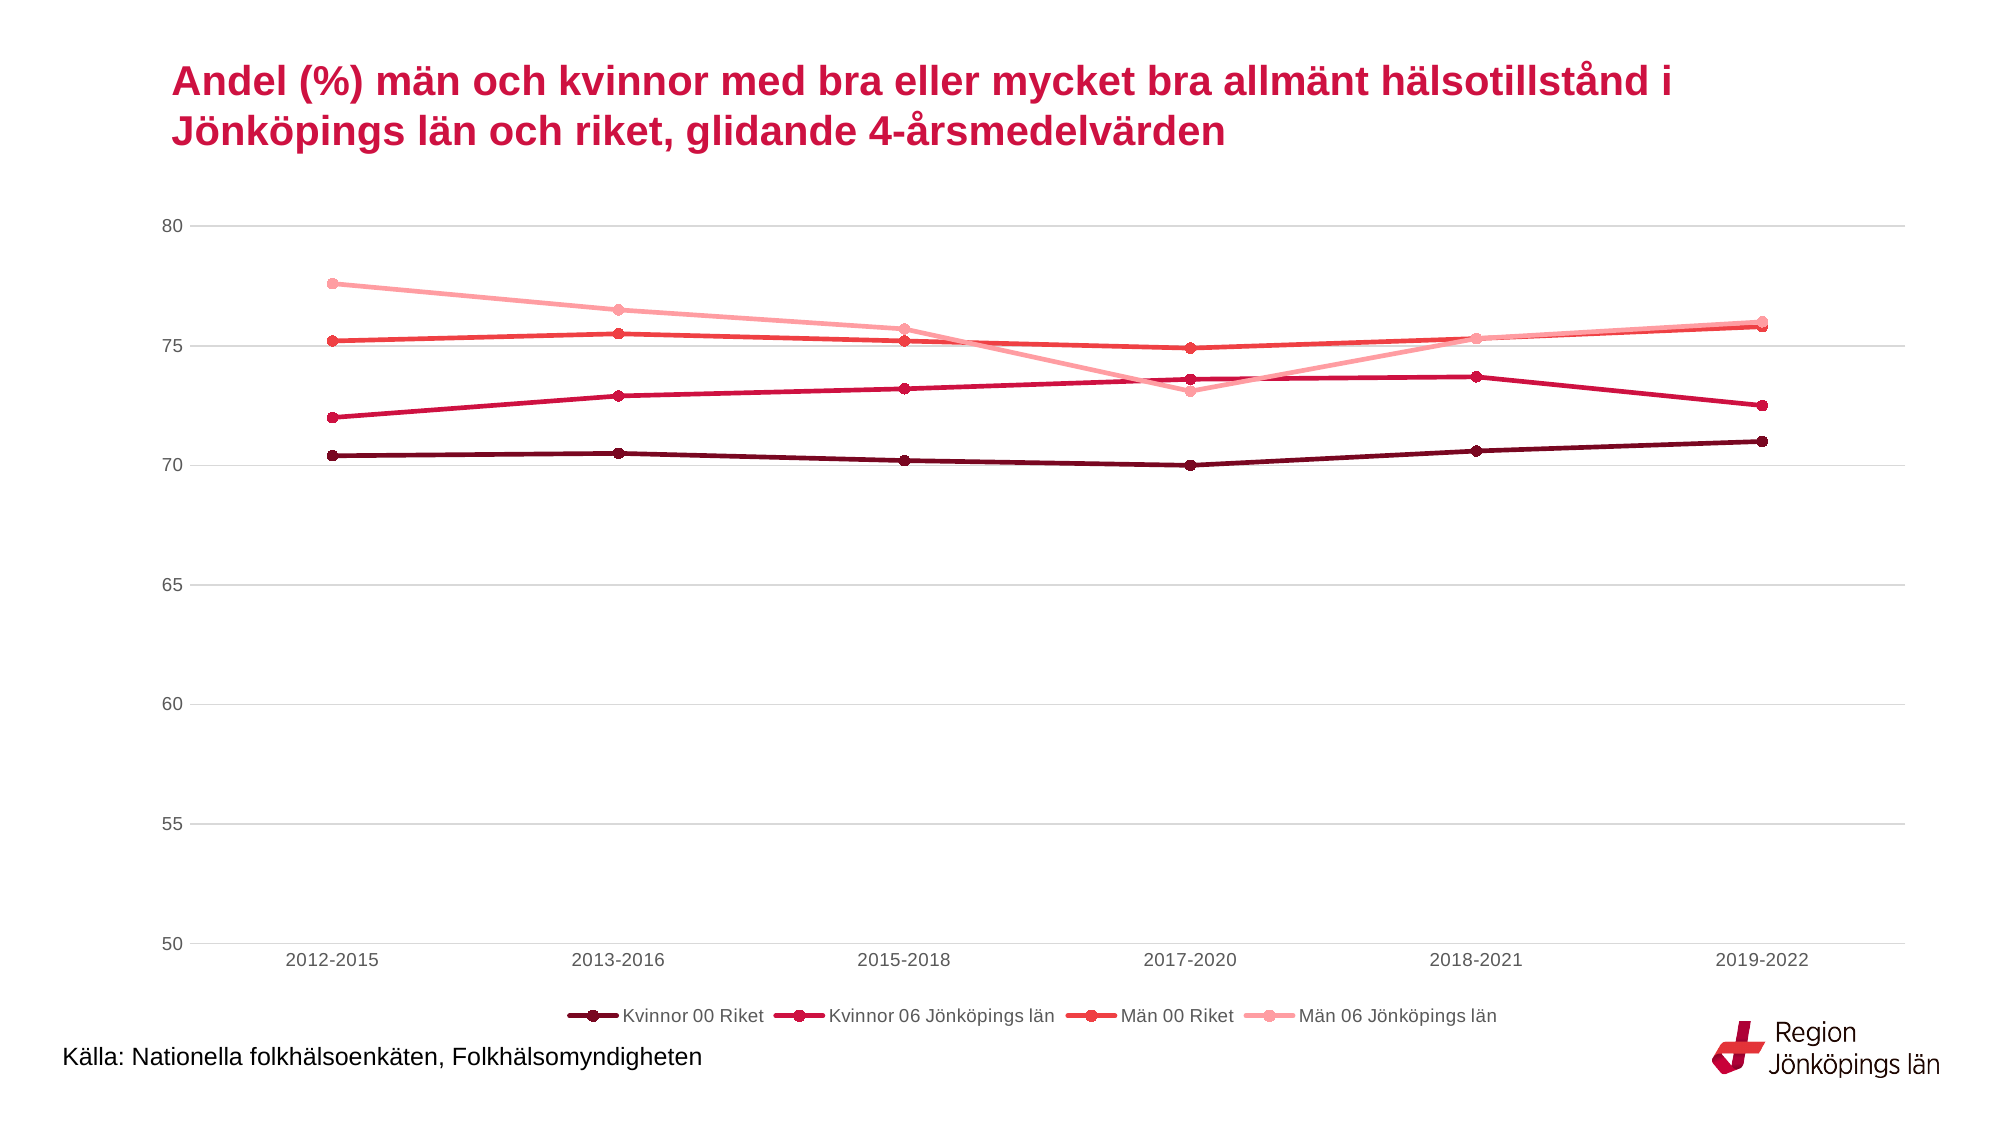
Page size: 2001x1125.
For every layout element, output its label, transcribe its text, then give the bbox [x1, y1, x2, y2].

title Andel (%) män och kvinnor med bra eller mycket bra allmänt hälsotillstånd i Jönköpings län och riket, glidande 4-årsmedelvärden [156, 59, 1692, 198]
chart [125, 198, 1942, 1033]
text_box Källa: Nationella folkhälsoenkäten, Folkhälsomyndigheten [47, 1032, 720, 1078]
picture [1712, 1033, 1939, 1078]
